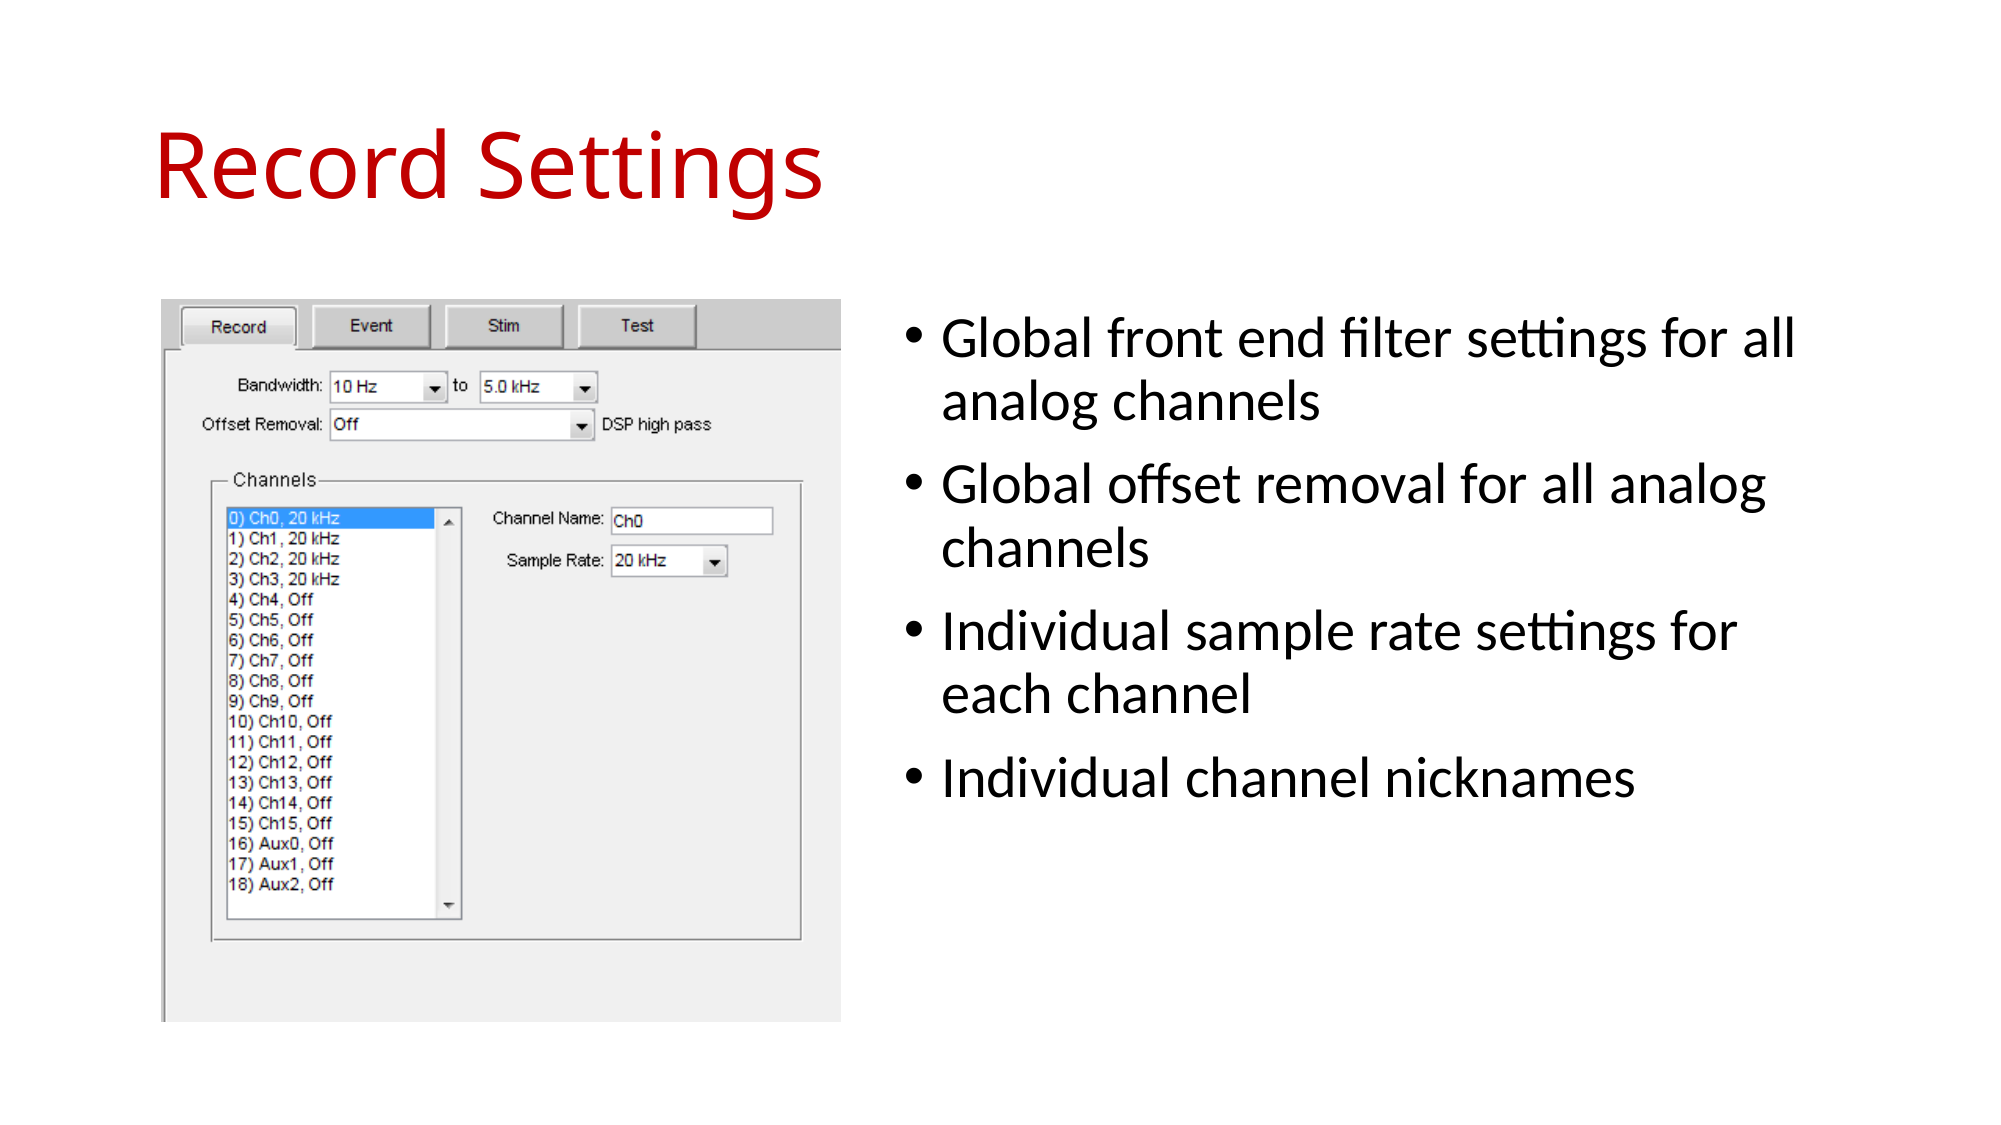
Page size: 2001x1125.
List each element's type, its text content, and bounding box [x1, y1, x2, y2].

picture [161, 299, 841, 1022]
list Global front end filter settings for all analog channels Global offset removal for all analog channels Individual sample rate settings for each channel Individual channel nicknames [888, 299, 1863, 1014]
title Record Settings [137, 59, 1863, 278]
